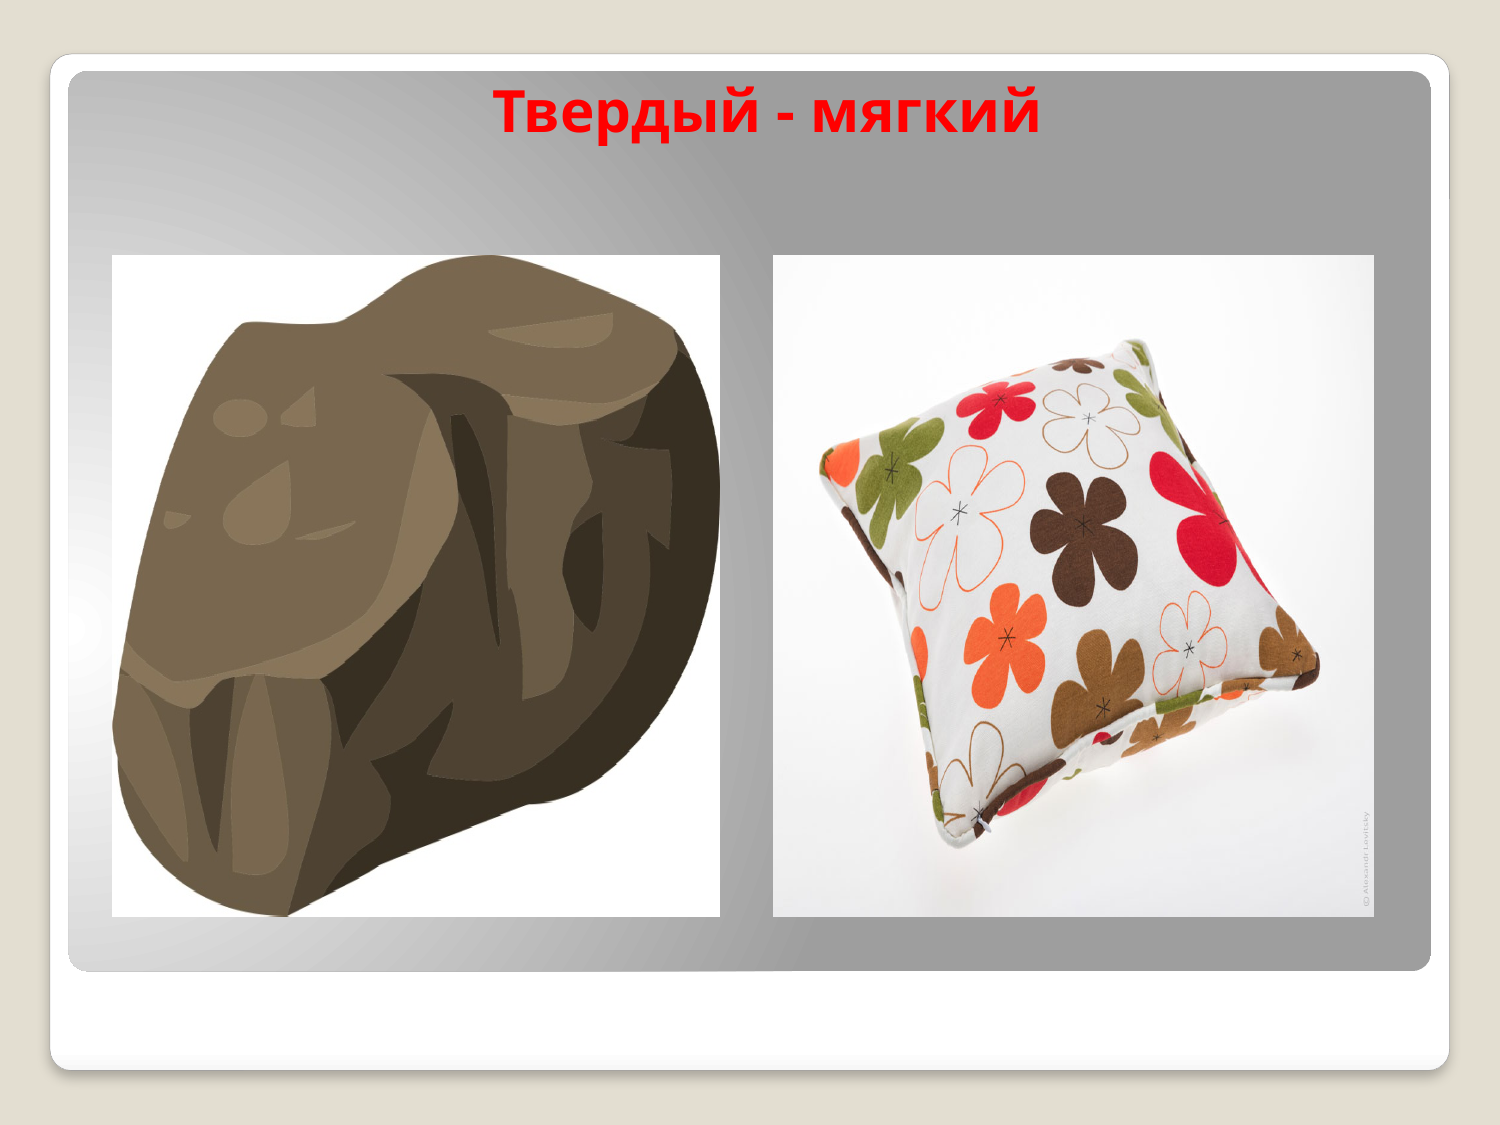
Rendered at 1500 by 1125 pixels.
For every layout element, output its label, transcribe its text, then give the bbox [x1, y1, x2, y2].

text_box Твердый - мягкий [182, 66, 1353, 152]
picture [111, 255, 720, 918]
picture [773, 255, 1374, 918]
